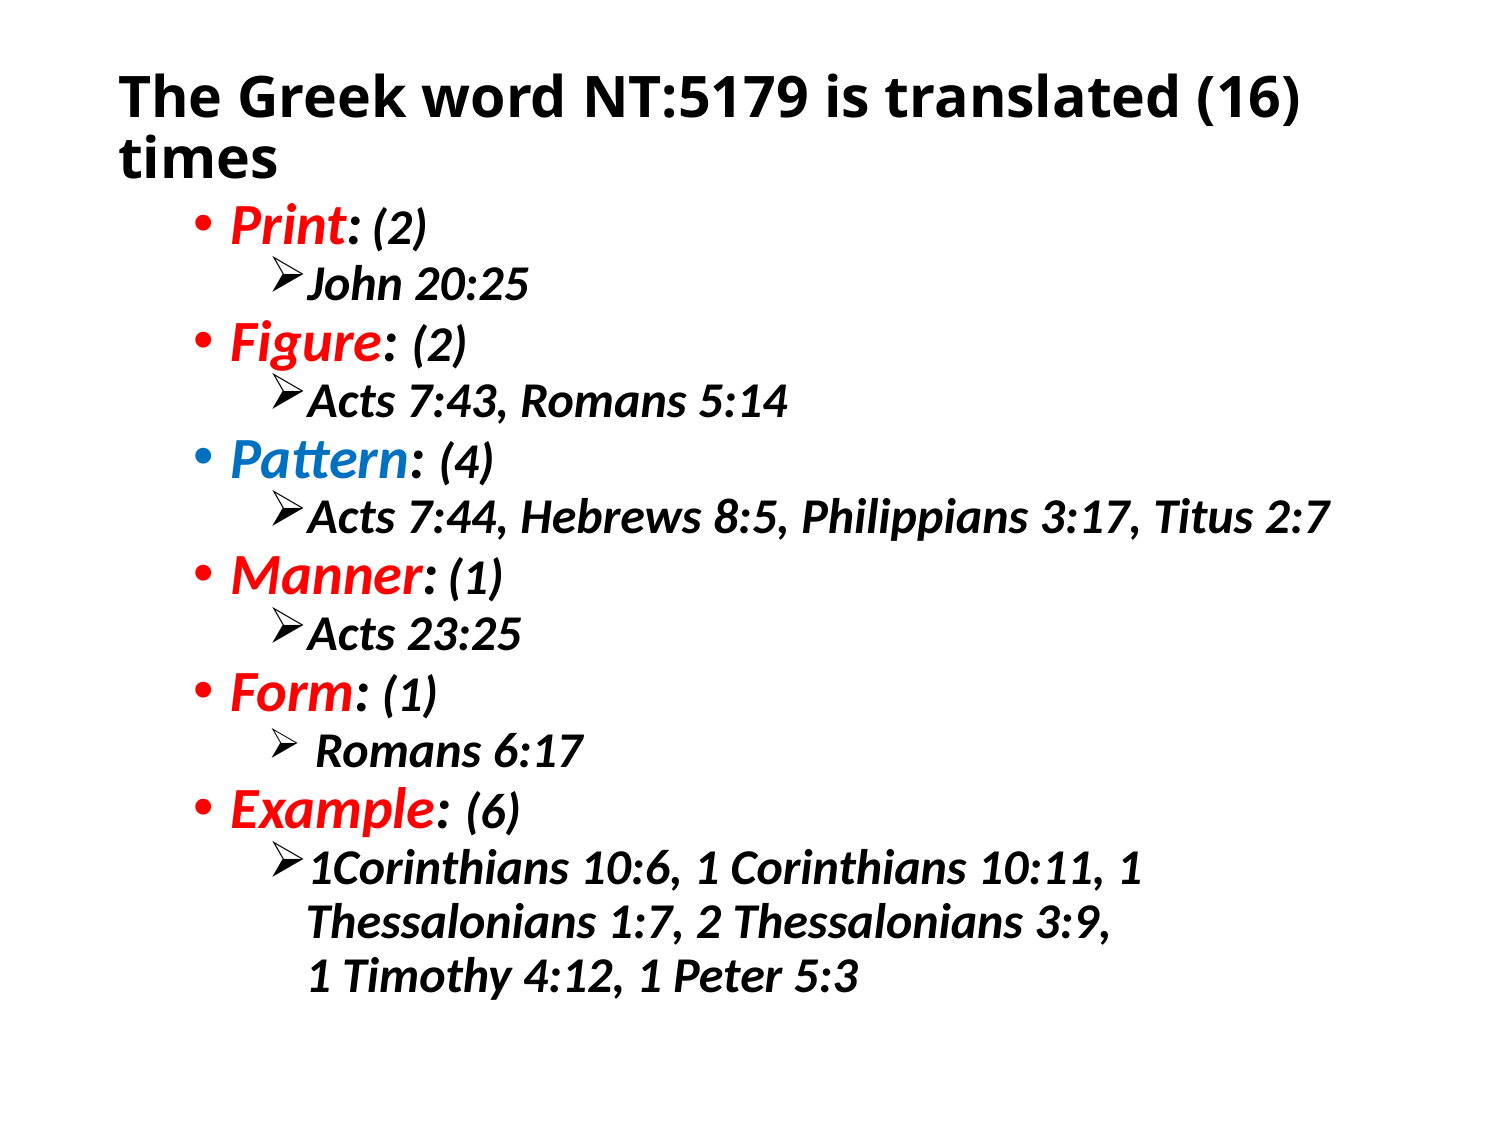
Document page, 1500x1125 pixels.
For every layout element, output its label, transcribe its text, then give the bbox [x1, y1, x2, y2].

list Print: (2) John 20:25 Figure: (2) Acts 7:43, Romans 5:14 Pattern: (4) Acts 7:44, Hebrews 8:5, Philippians 3:17, Titus 2:7 Manner: (1) Acts 23:25 Form: (1) Romans 6:17 Example: (6) 1Corinthians 10:6, 1 Corinthians 10:11, 1 Thessalonians 1:7, 2 Thessalonians 3:9, 1 Timothy 4:12, 1 Peter 5:3 [103, 186, 1397, 1014]
title The Greek word NT:5179 is translated (16) times [103, 59, 1397, 186]
